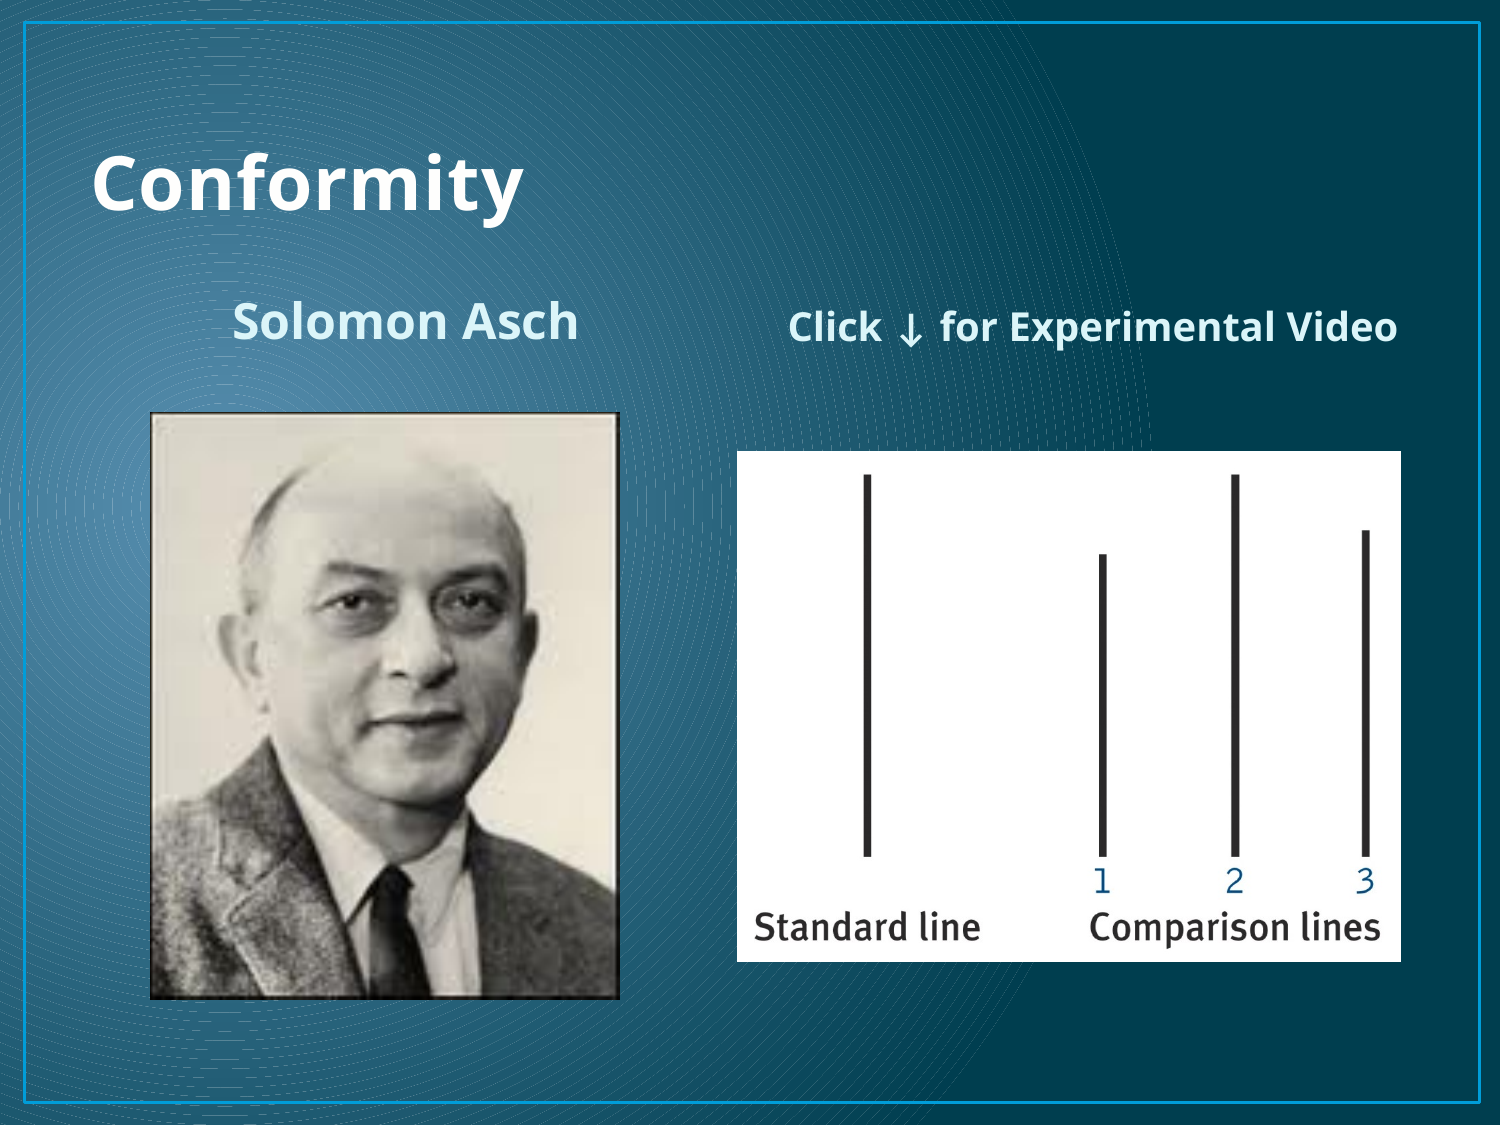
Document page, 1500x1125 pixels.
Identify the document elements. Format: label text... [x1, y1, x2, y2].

list [761, 356, 1425, 1005]
list Click ↓ for Experimental Video [761, 251, 1425, 356]
picture [149, 412, 620, 1001]
list Solomon Asch [75, 251, 738, 357]
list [737, 450, 1401, 962]
title Conformity [75, 45, 1425, 233]
